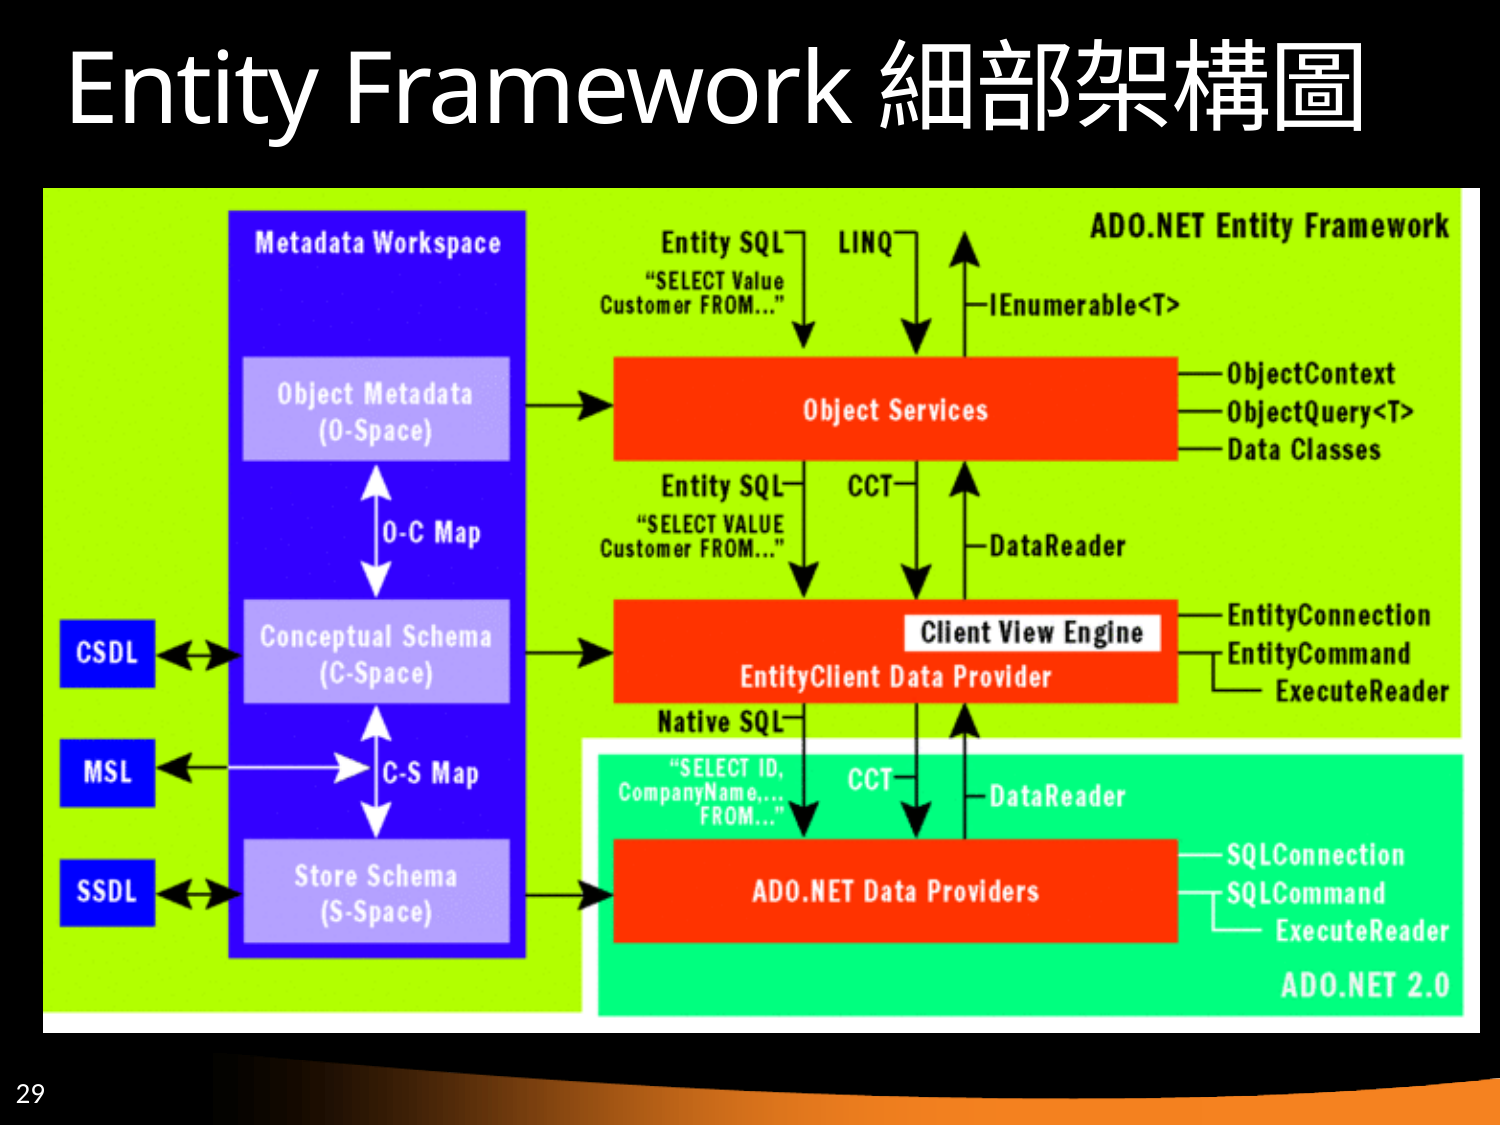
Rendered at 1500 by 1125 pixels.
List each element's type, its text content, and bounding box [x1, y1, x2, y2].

picture [0, 0, 1500, 1125]
title Entity Framework細部架構圖 [63, 37, 1438, 147]
